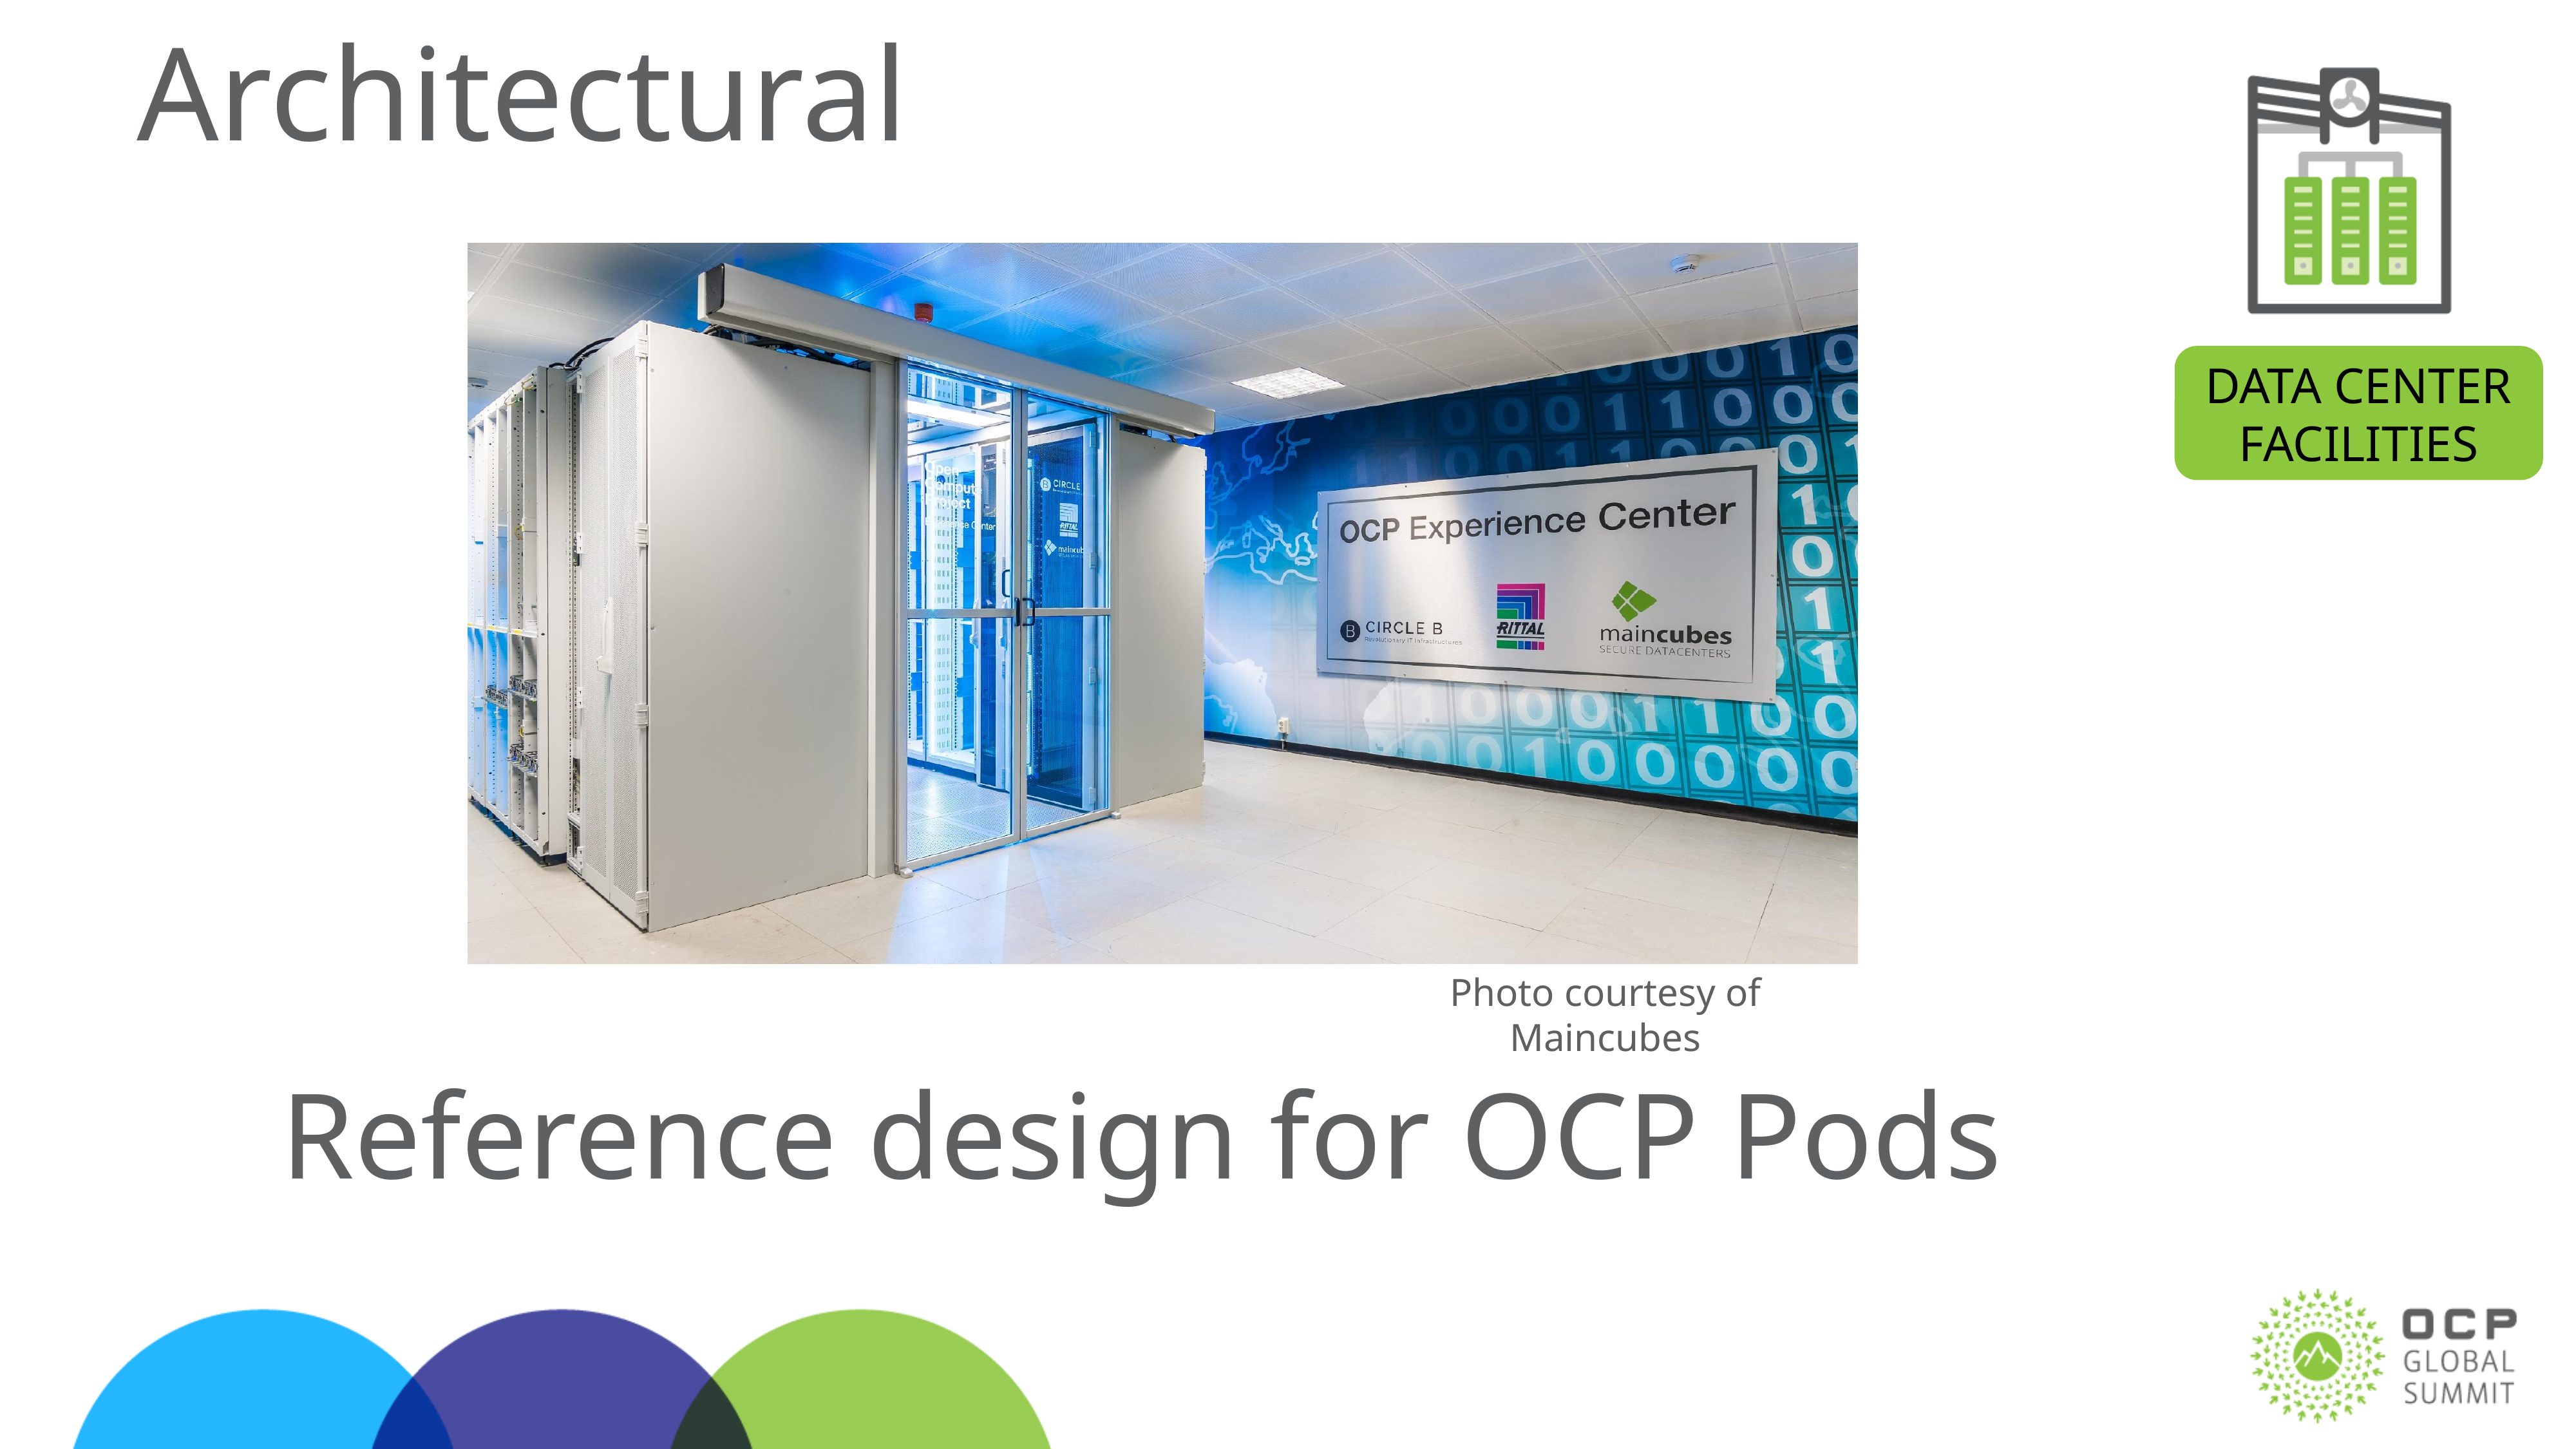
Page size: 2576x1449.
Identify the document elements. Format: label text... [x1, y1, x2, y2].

text_box Photo courtesy of Maincubes [1353, 968, 1858, 1037]
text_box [2174, 38, 2544, 480]
picture [0, 0, 2576, 1449]
text_box Reference design for OCP Pods [127, 1056, 2156, 1225]
title Architectural [127, 67, 2171, 292]
